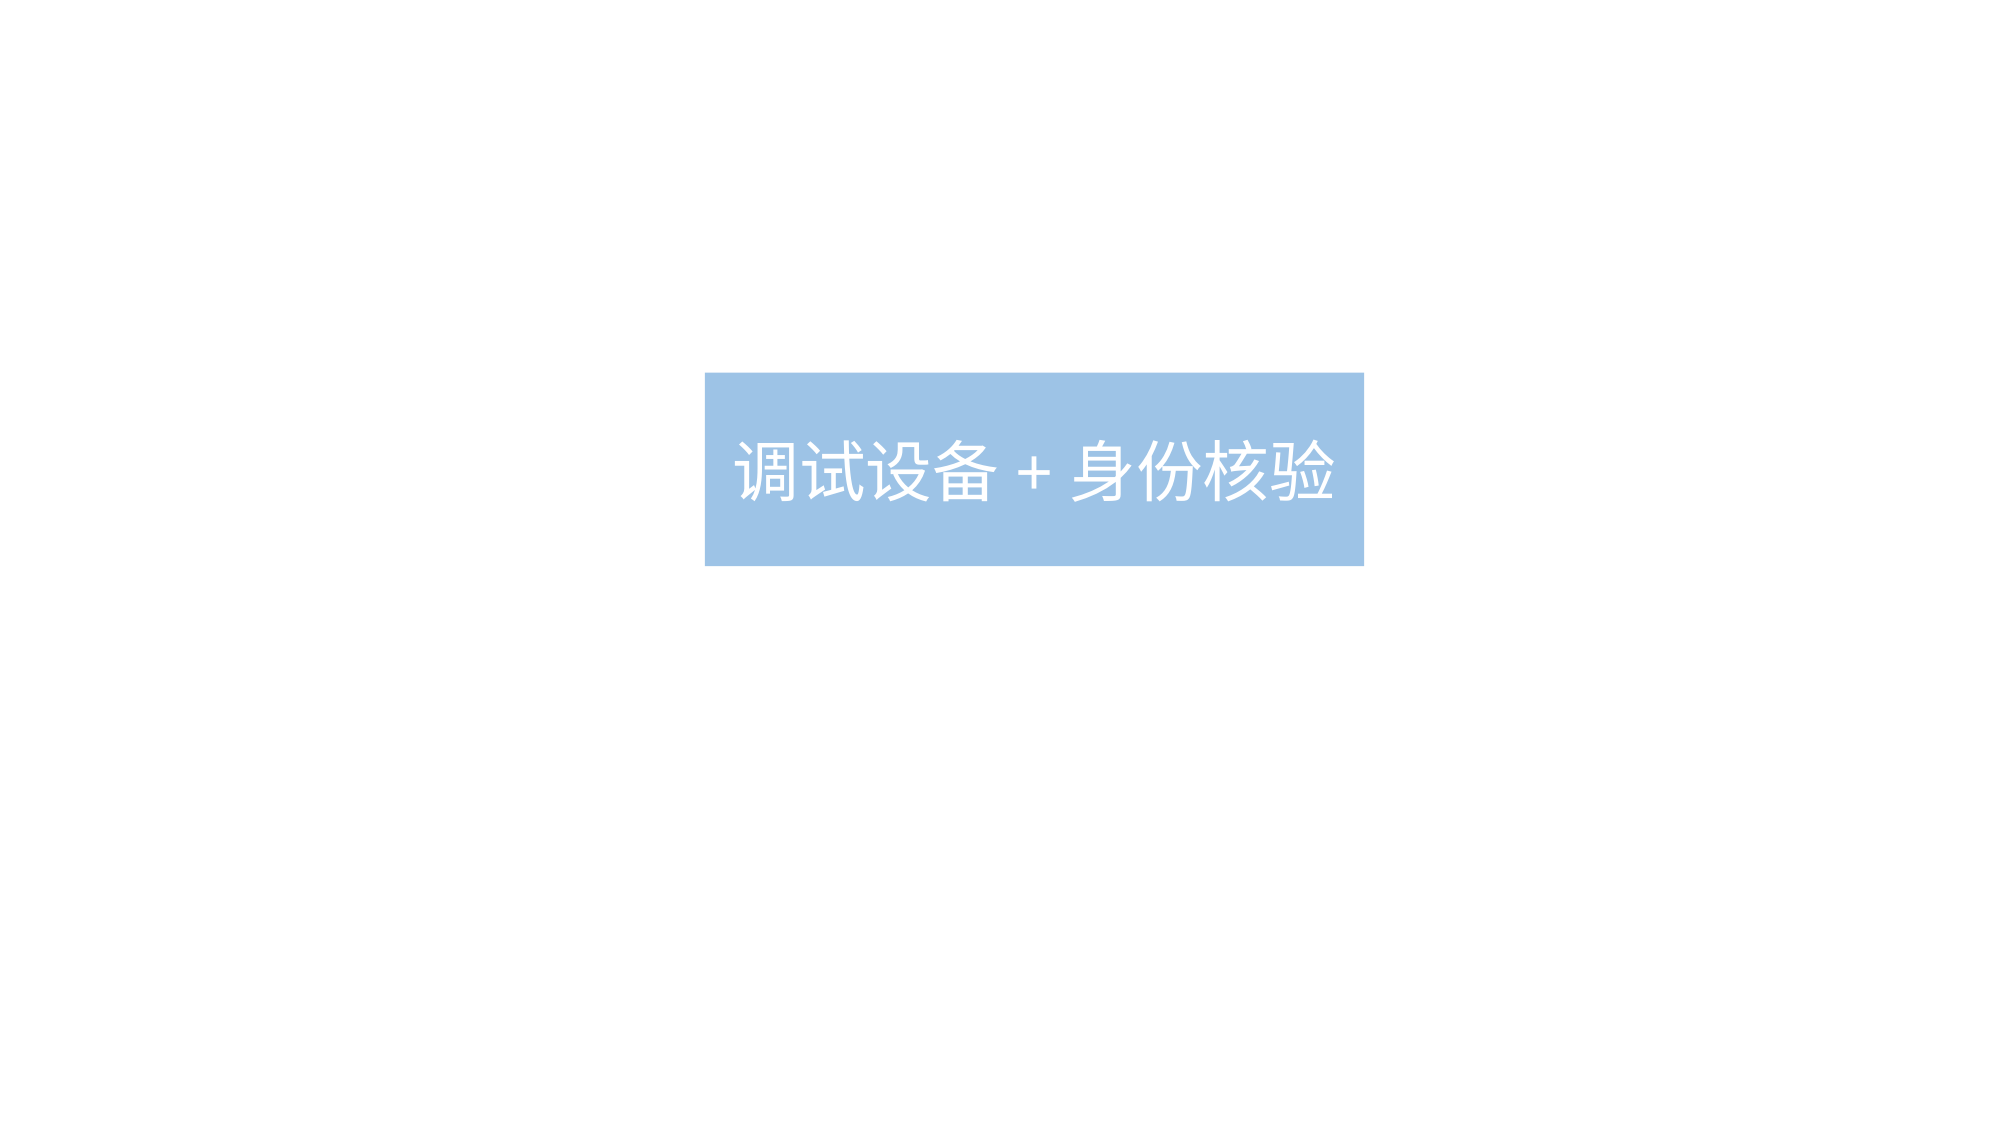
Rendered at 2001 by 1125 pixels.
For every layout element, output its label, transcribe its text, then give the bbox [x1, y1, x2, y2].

text_box 调试设备+身份核验 [704, 371, 1365, 567]
